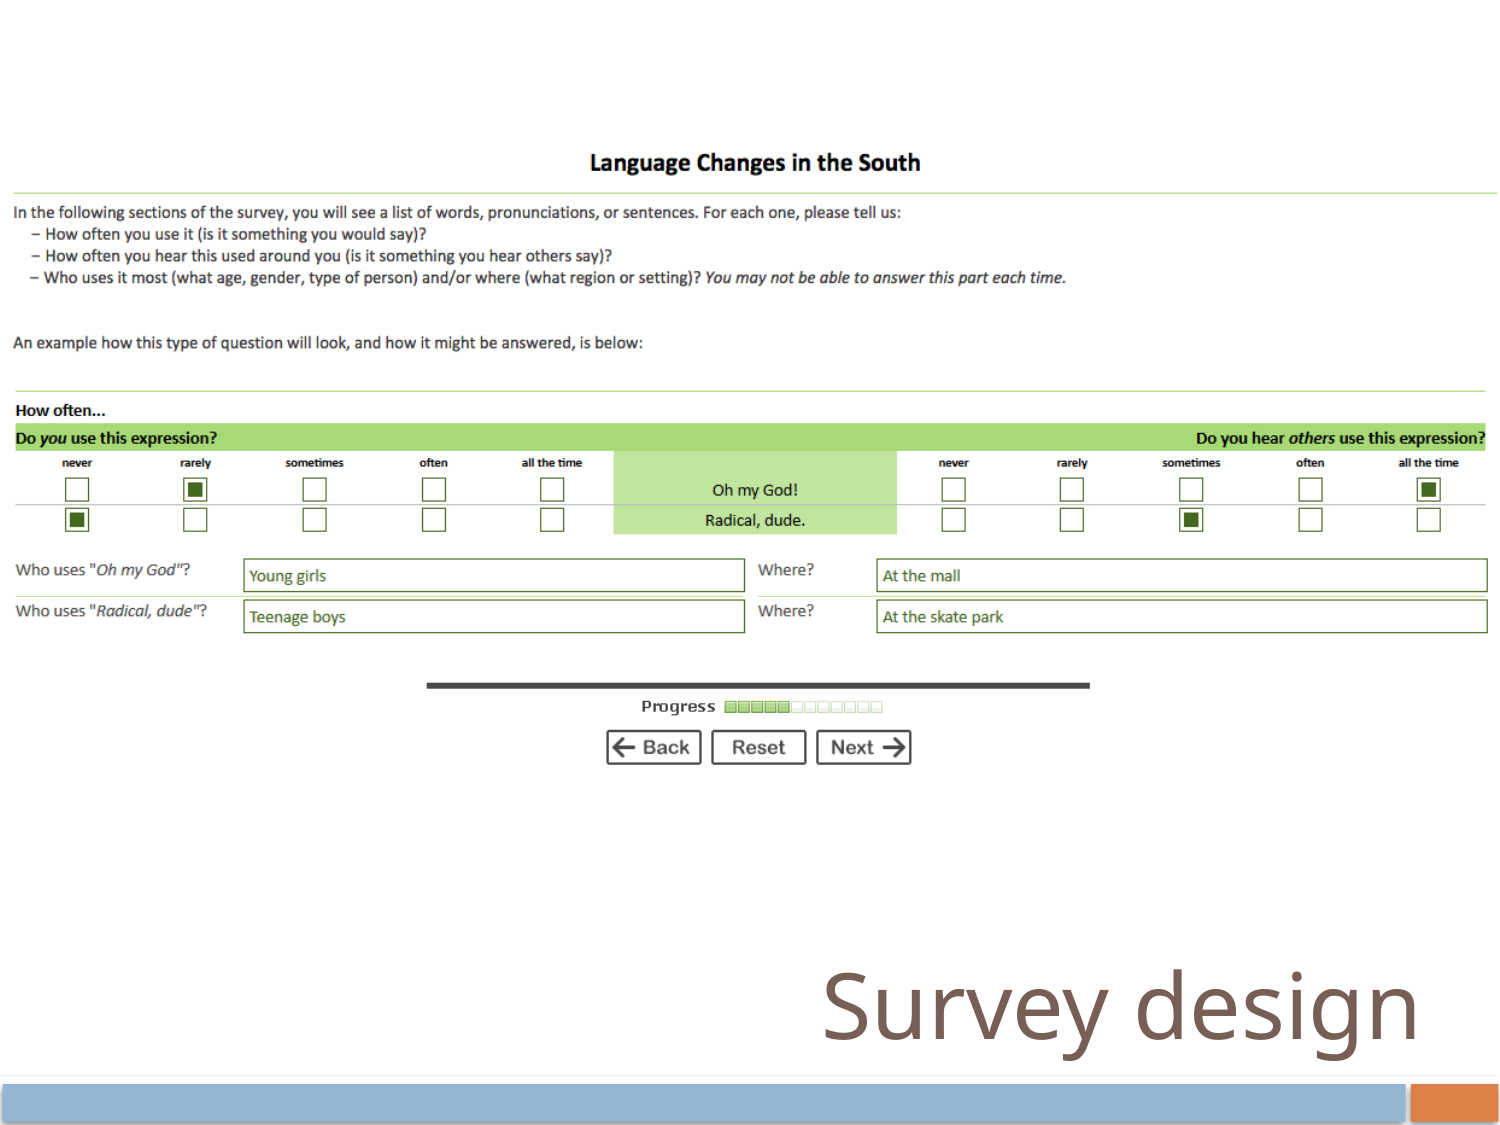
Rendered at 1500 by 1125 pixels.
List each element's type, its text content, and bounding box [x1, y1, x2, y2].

picture [0, 135, 1500, 777]
title Survey design [99, 921, 1438, 1085]
